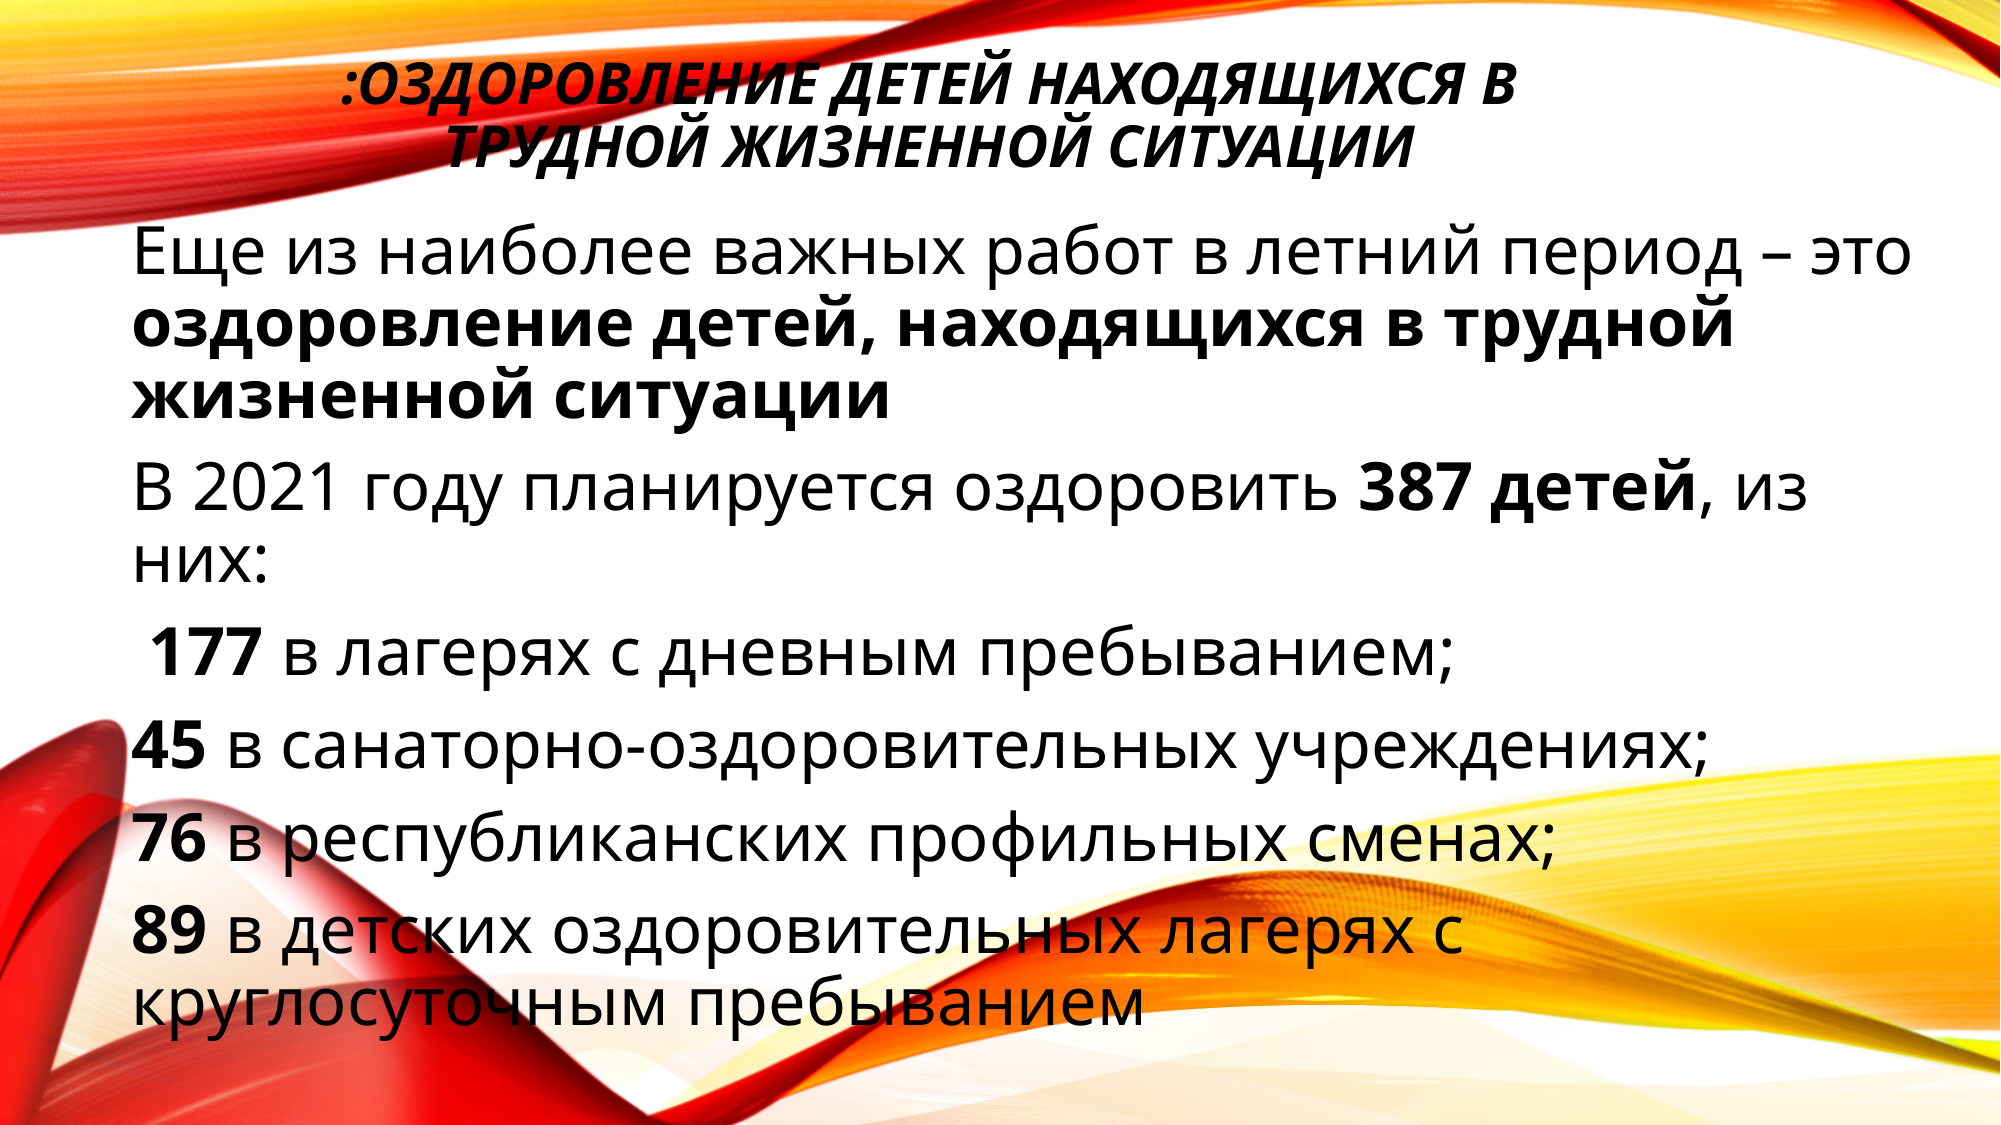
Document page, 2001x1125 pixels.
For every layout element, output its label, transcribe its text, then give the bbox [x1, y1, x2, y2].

picture [0, 717, 2000, 1125]
title :Оздоровление детей находящихся в трудной жизненной ситуации [203, 46, 1657, 188]
picture [0, 0, 2000, 237]
subtitle Еще из наиболее важных работ в летний период – это оздоровление детей, находящихся в трудной жизненной ситуации В 2021 году планируется оздоровить 387 детей, из них: 177 в лагерях с дневным пребыванием; 45 в санаторно-оздоровительных учреждениях; 76 в республиканских профильных сменах; 89 в детских оздоровительных лагерях с круглосуточным пребыванием [116, 209, 1941, 1054]
